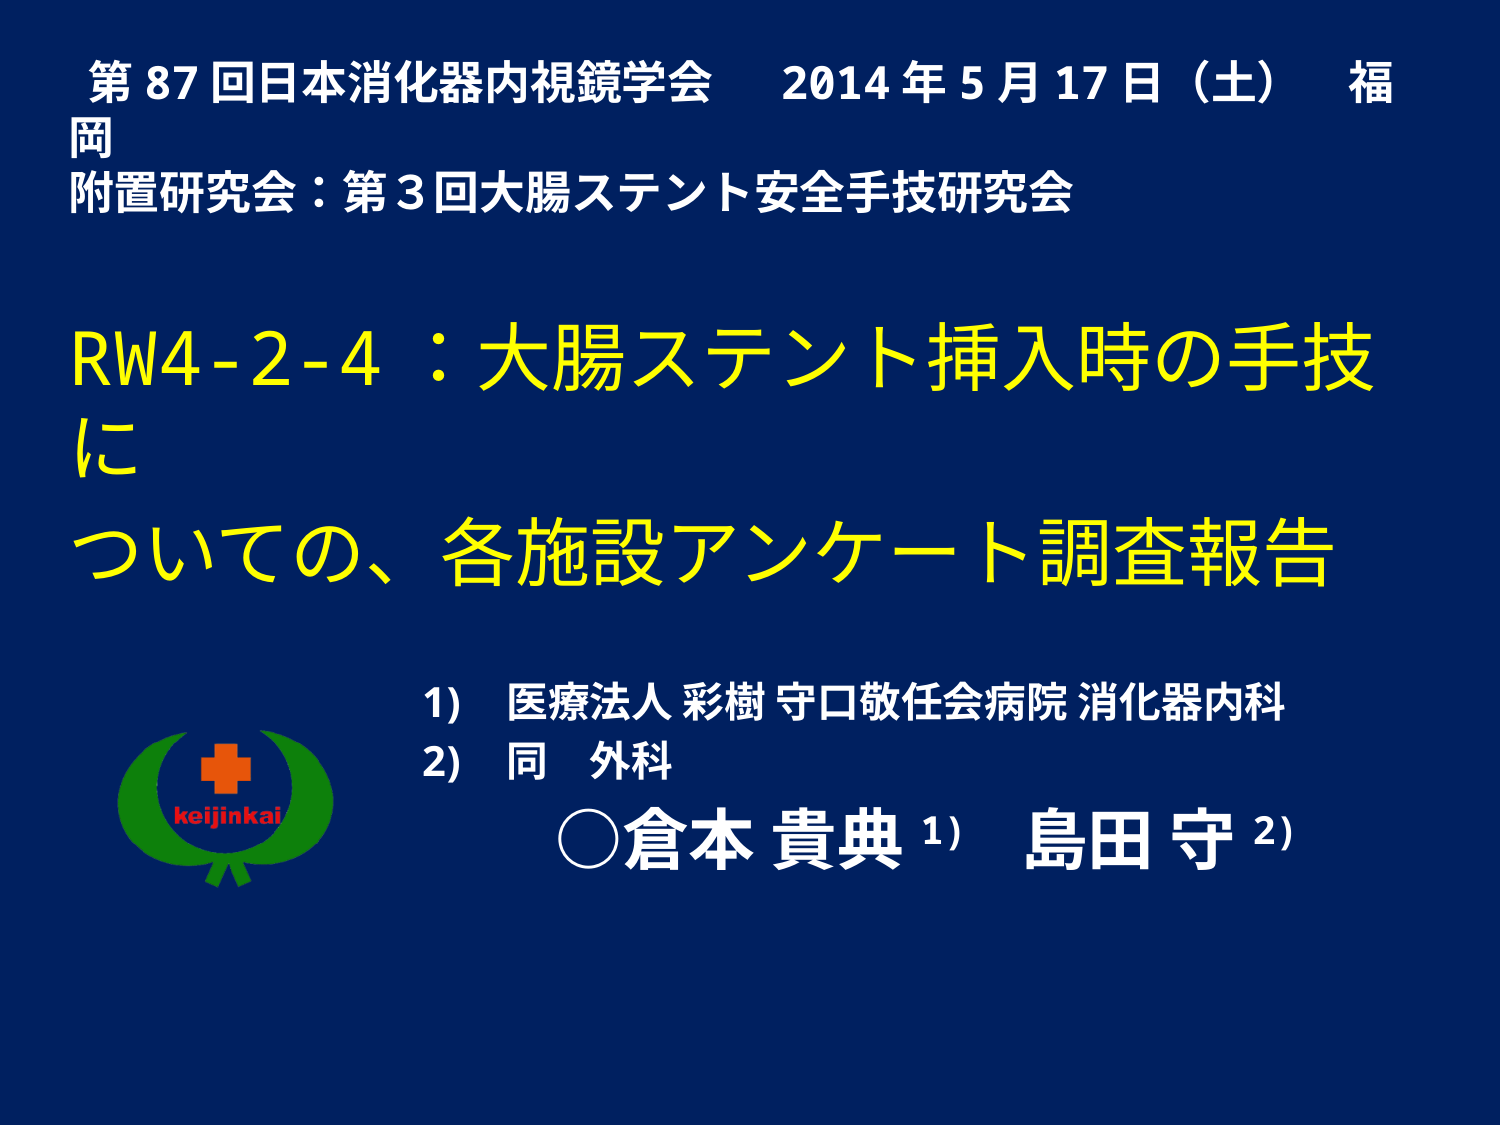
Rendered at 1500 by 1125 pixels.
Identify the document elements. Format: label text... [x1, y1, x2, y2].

list RW4-2-4：大腸ステント挿入時の手技に ついての、各施設アンケート調査報告 [53, 302, 1459, 563]
picture [100, 692, 363, 894]
title 第87回日本消化器内視鏡学会 2014年5月17日（土） 福岡 附置研究会：第３回大腸ステント安全手技研究会 [53, 42, 1447, 231]
text_box 医療法人 彩樹 守口敬任会病院 消化器内科 同 外科 ○倉本 貴典1) 島田 守2) [407, 668, 1471, 965]
